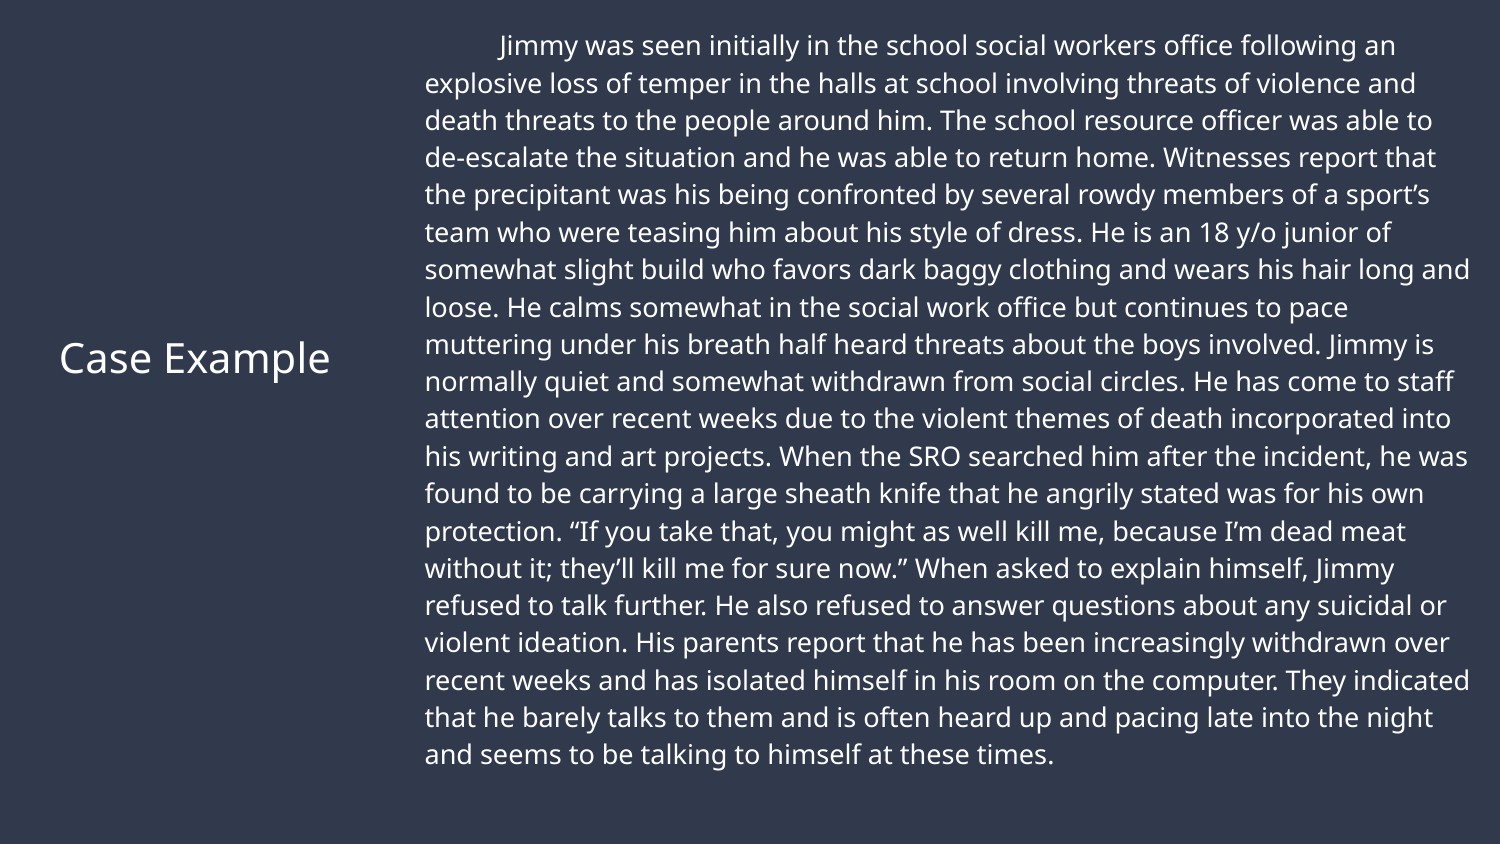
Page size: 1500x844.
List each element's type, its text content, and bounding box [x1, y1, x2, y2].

text_box Jimmy was seen initially in the school social workers office following an explosive loss of temper in the halls at school involving threats of violence and death threats to the people around him. The school resource officer was able to de-escalate the situation and he was able to return home. Witnesses report that the precipitant was his being confronted by several rowdy members of a sport’s team who were teasing him about his style of dress. He is an 18 y/o junior of somewhat slight build who favors dark baggy clothing and wears his hair long and loose. He calms somewhat in the social work office but continues to pace muttering under his breath half heard threats about the boys involved. Jimmy is normally quiet and somewhat withdrawn from social circles. He has come to staff attention over recent weeks due to the violent themes of death incorporated into his writing and art projects. When the SRO searched him after the incident, he was found to be carrying a large sheath knife that he angrily stated was for his own protection. “If you take that, you might as well kill me, because I’m dead meat without it; they’ll kill me for sure now.” When asked to explain himself, Jimmy refused to talk further. He also refused to answer questions about any suicidal or violent ideation. His parents report that he has been increasingly withdrawn over recent weeks and has isolated himself in his room on the computer. They indicated that he barely talks to them and is often heard up and pacing late into the night and seems to be talking to himself at these times. [409, 8, 1490, 835]
title Case Example [44, 0, 653, 397]
